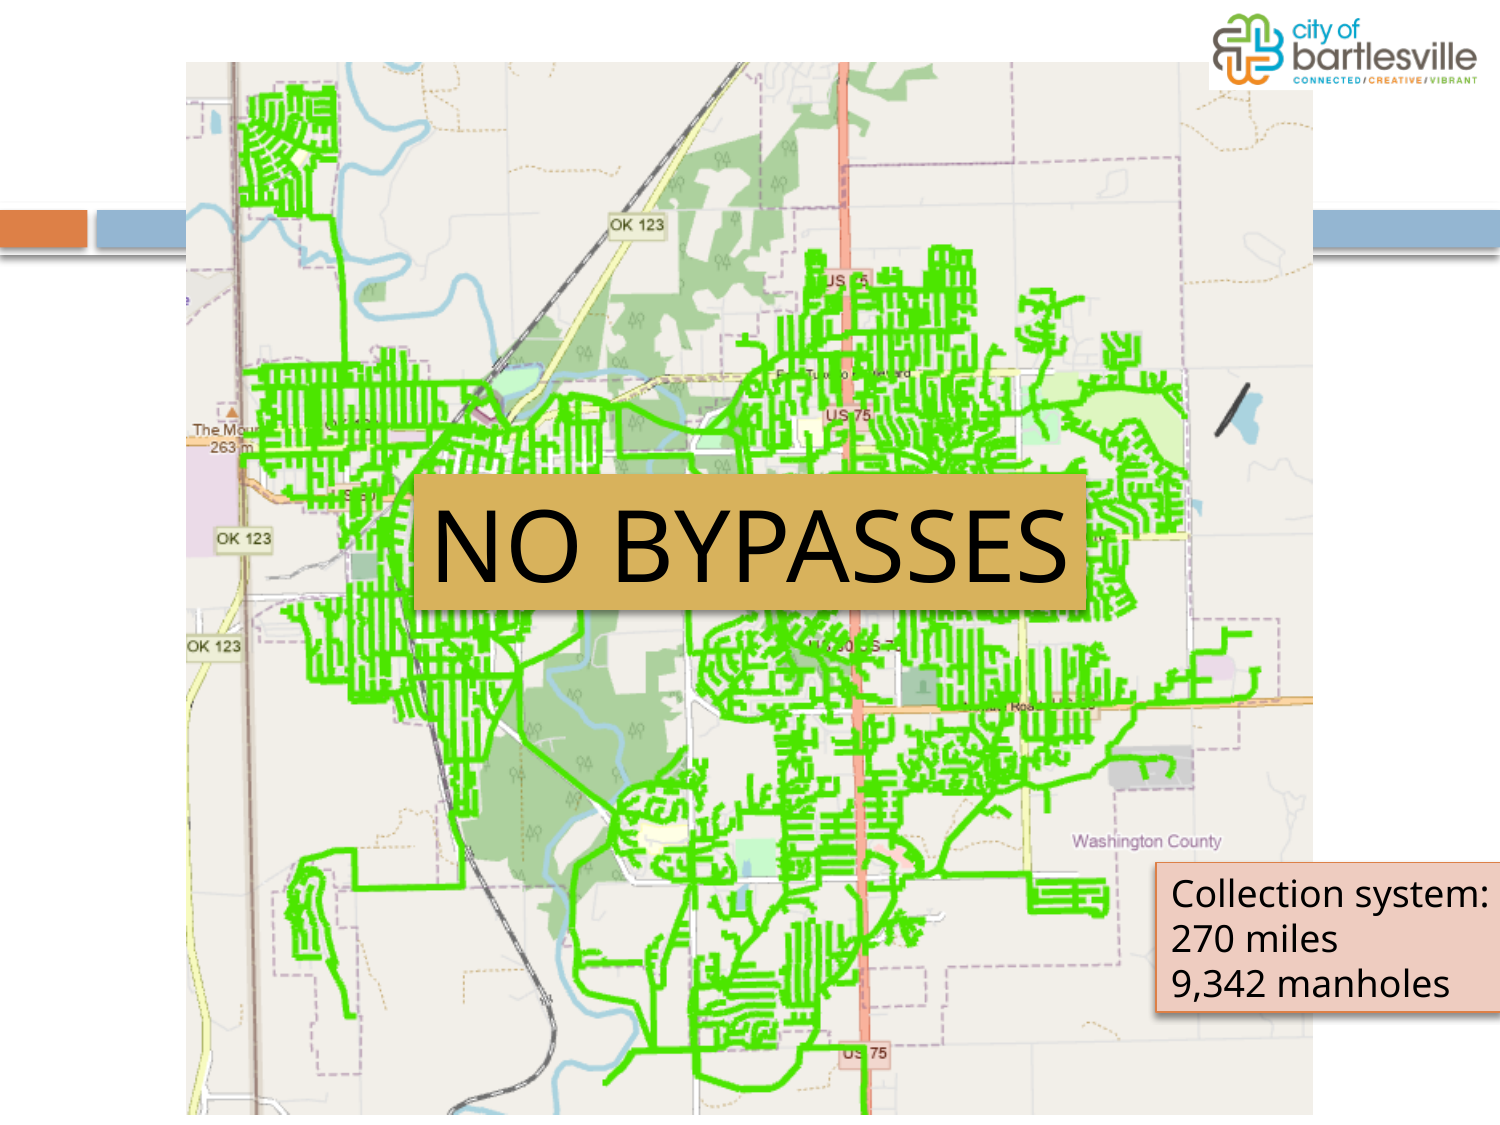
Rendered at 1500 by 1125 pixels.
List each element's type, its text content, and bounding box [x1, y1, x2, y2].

picture [186, 12, 1482, 1116]
text_box Collection system: 270 miles 9,342 manholes [1318, 862, 1500, 1013]
